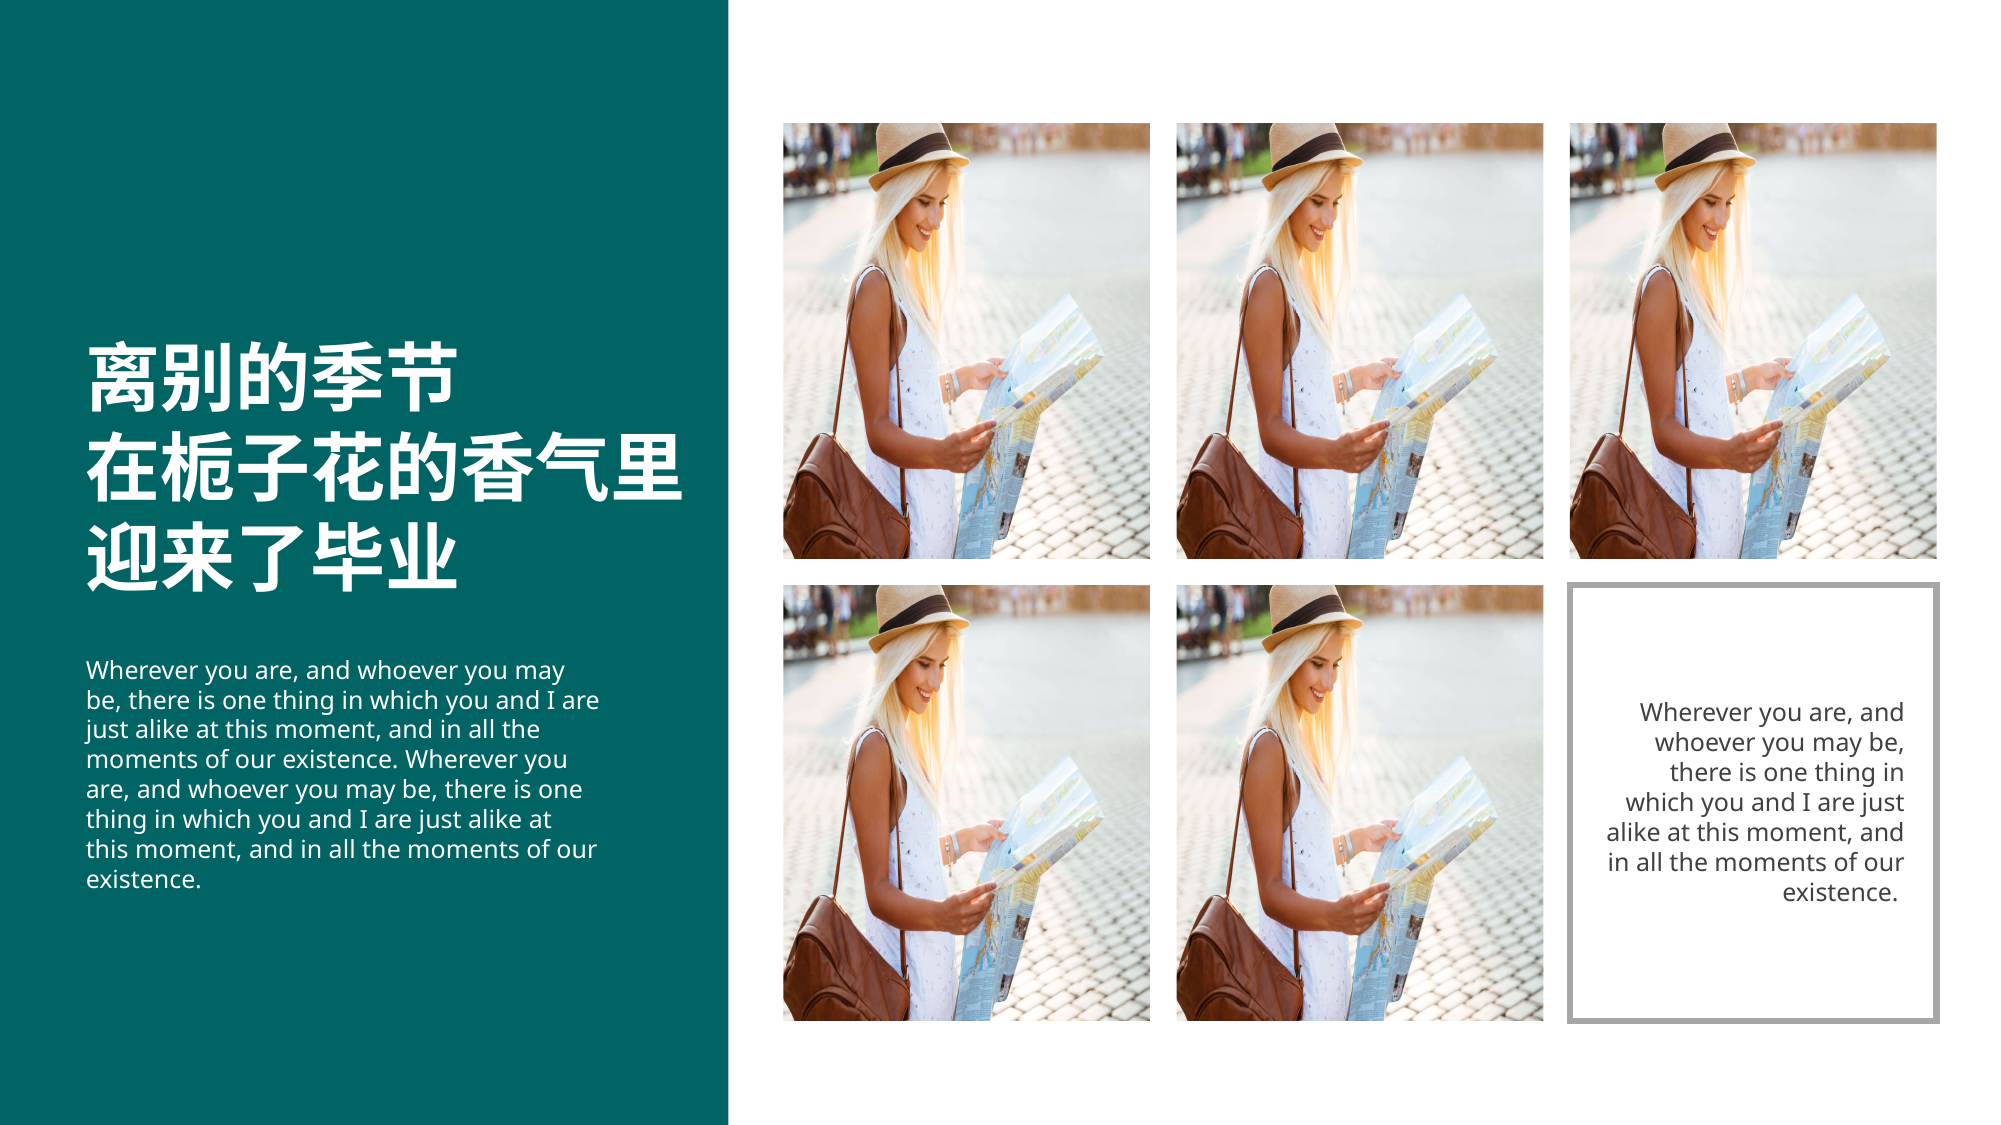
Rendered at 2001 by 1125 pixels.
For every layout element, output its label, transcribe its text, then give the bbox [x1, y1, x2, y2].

text_box Wherever you are, and whoever you may be, there is one thing in which you and I are just alike at this moment, and in all the moments of our existence. Wherever you are, and whoever you may be, there is one thing in which you and I are just alike at this moment, and in all the moments of our existence. [71, 646, 616, 902]
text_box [1569, 585, 1937, 1021]
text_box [783, 123, 1937, 1021]
text_box 离别的季节 在栀子花的香气里 迎来了毕业 [71, 323, 711, 608]
text_box [0, 0, 729, 1125]
